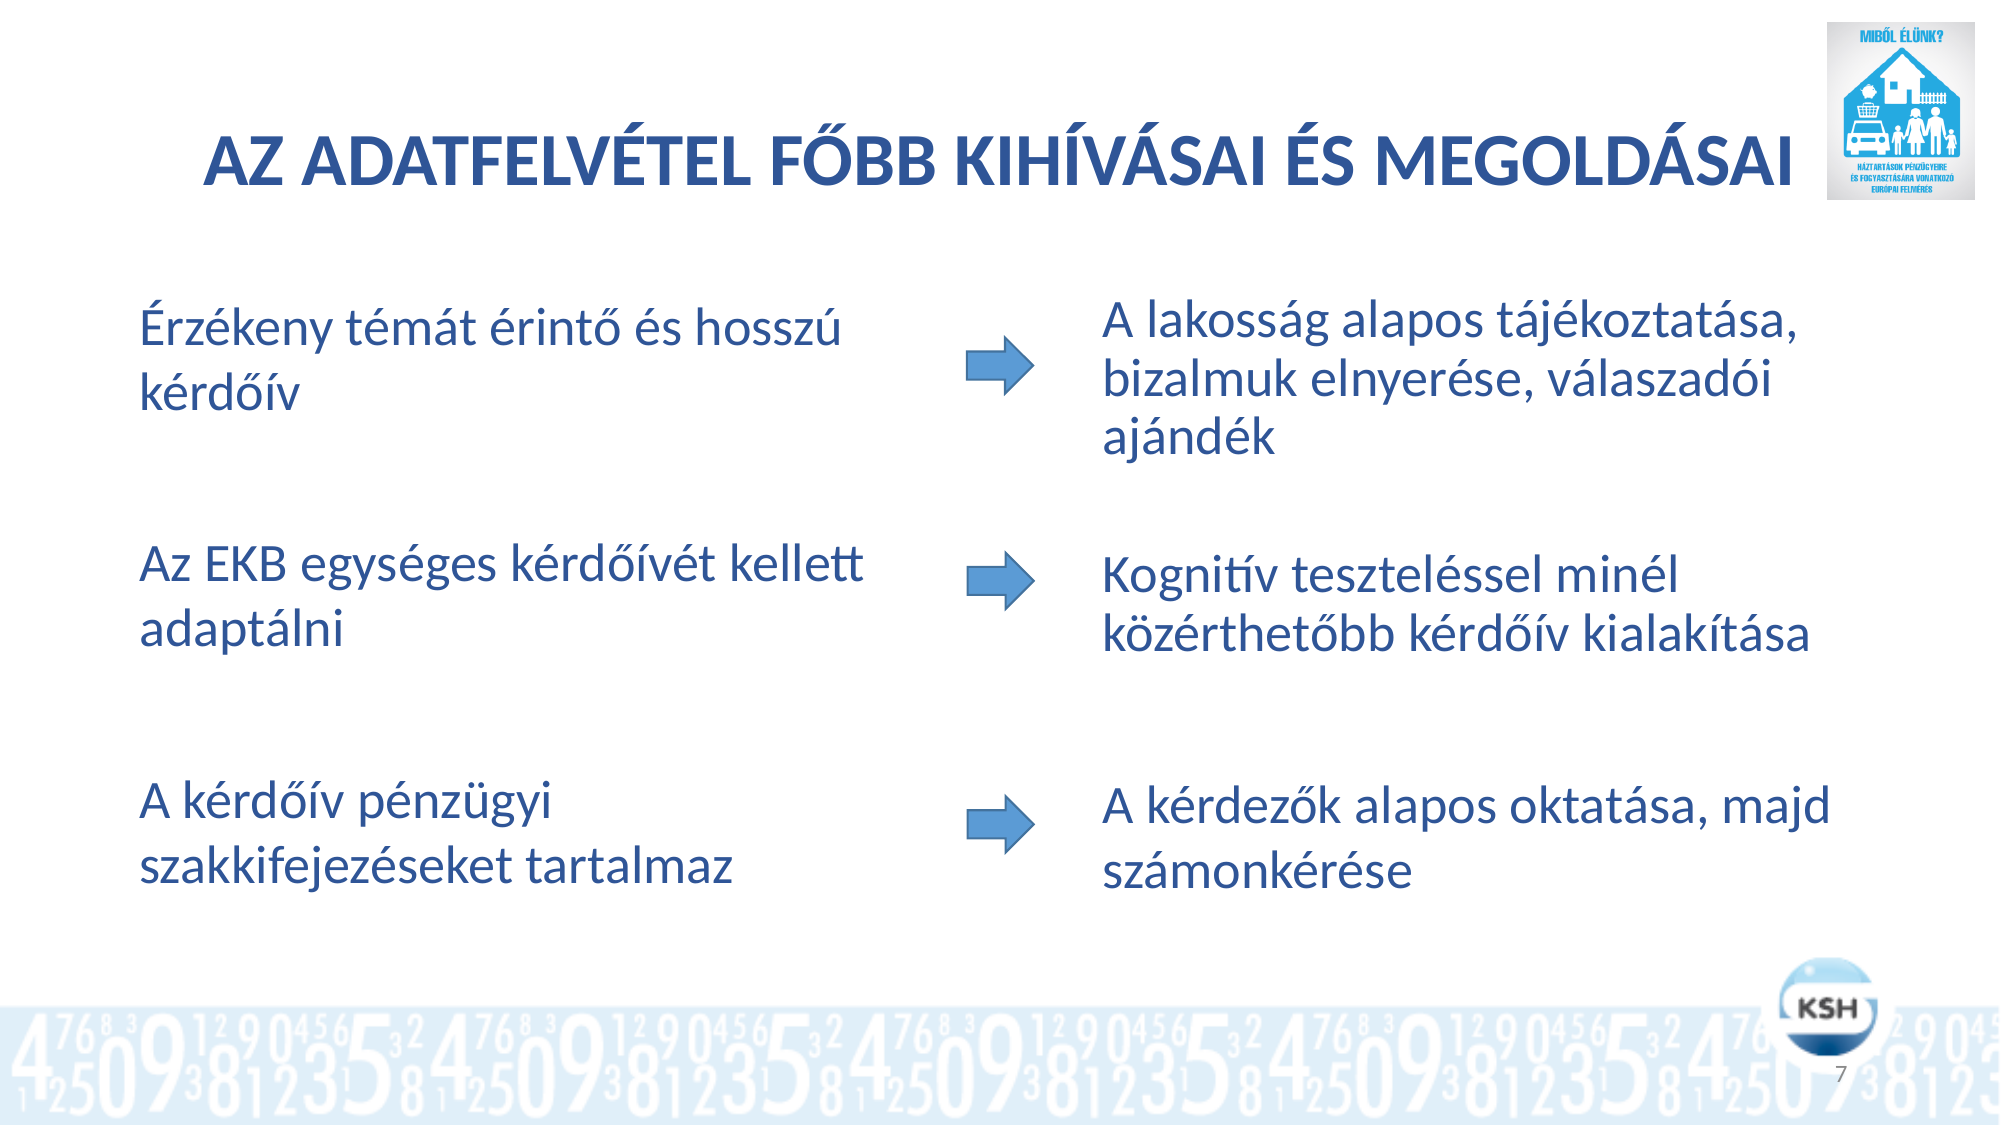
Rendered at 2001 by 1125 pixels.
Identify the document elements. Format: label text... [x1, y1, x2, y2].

slide_number 7 [1412, 1042, 1863, 1103]
list A lakosság alapos tájékoztatása, bizalmuk elnyerése, válaszadói ajándék Kognitív teszteléssel minél közérthetőbb kérdőív kialakítása A kérdezők alapos oktatása, majd számonkérése [1012, 283, 1863, 1002]
list Érzékeny témát érintő és hosszú kérdőív Az EKB egységes kérdőívét kellett adaptálni A kérdőív pénzügyi szakkifejezéseket tartalmaz [95, 283, 946, 1002]
title az adatfelvétel főbb kihívásai és megoldásai [137, 52, 1863, 271]
text_box [965, 335, 1035, 397]
text_box [966, 793, 1036, 855]
text_box [966, 550, 1036, 612]
picture [0, 0, 2001, 1125]
